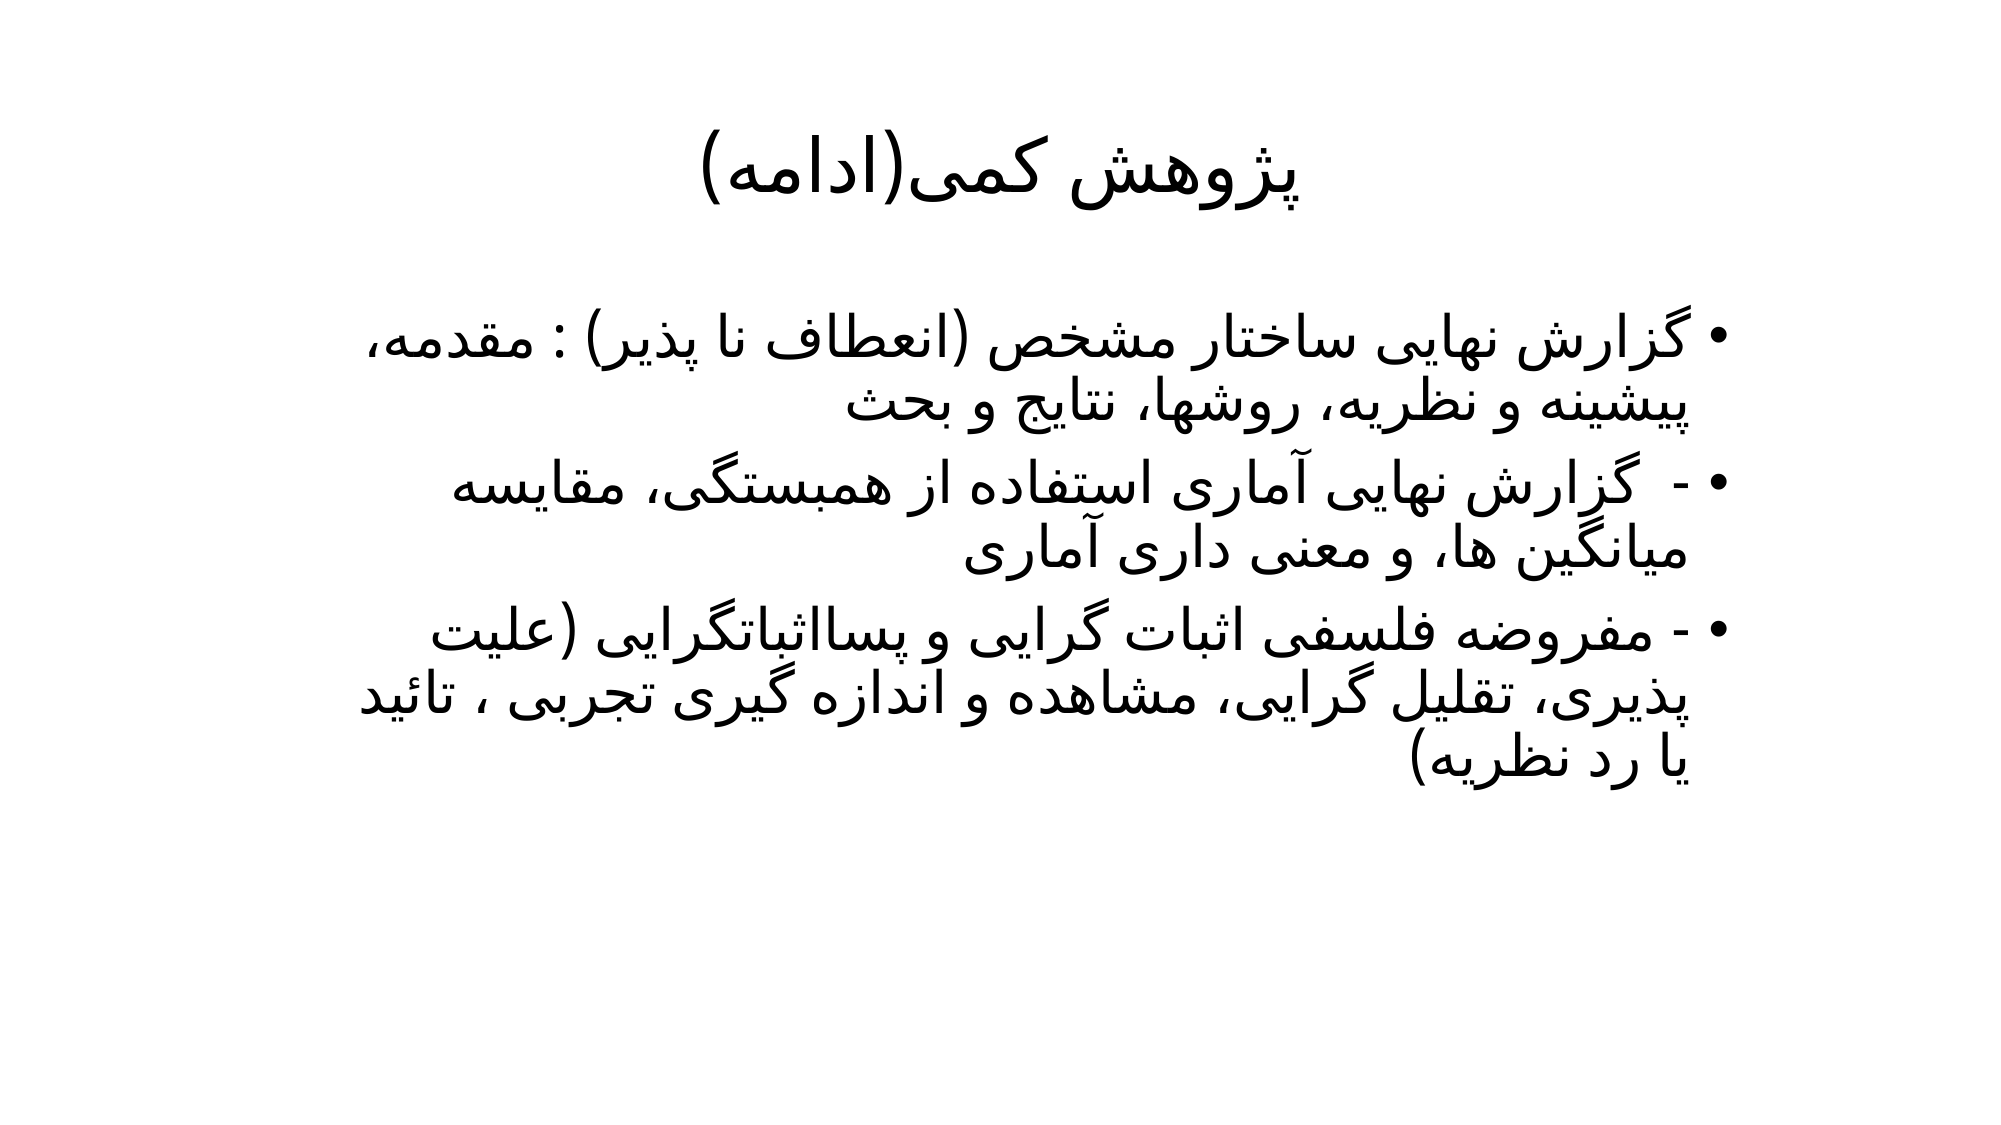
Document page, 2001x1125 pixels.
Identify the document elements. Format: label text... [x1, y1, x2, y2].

title پژوهش کمی(ادامه) [137, 59, 1863, 278]
list گزارش نهایی ساختار مشخص (انعطاف نا پذیر) : مقدمه، پیشینه و نظریه، روشها، نتایج و بحث - گزارش نهایی آماری استفاده از همبستگی، مقایسه میانگین ها، و معنی داری آماری - مفروضه فلسفی اثبات گرایی و پسااثباتگرایی (علیت پذیری، تقلیل گرایی، مشاهده و اندازه گیری تجربی ، تائید یا رد نظریه) [318, 299, 1744, 756]
